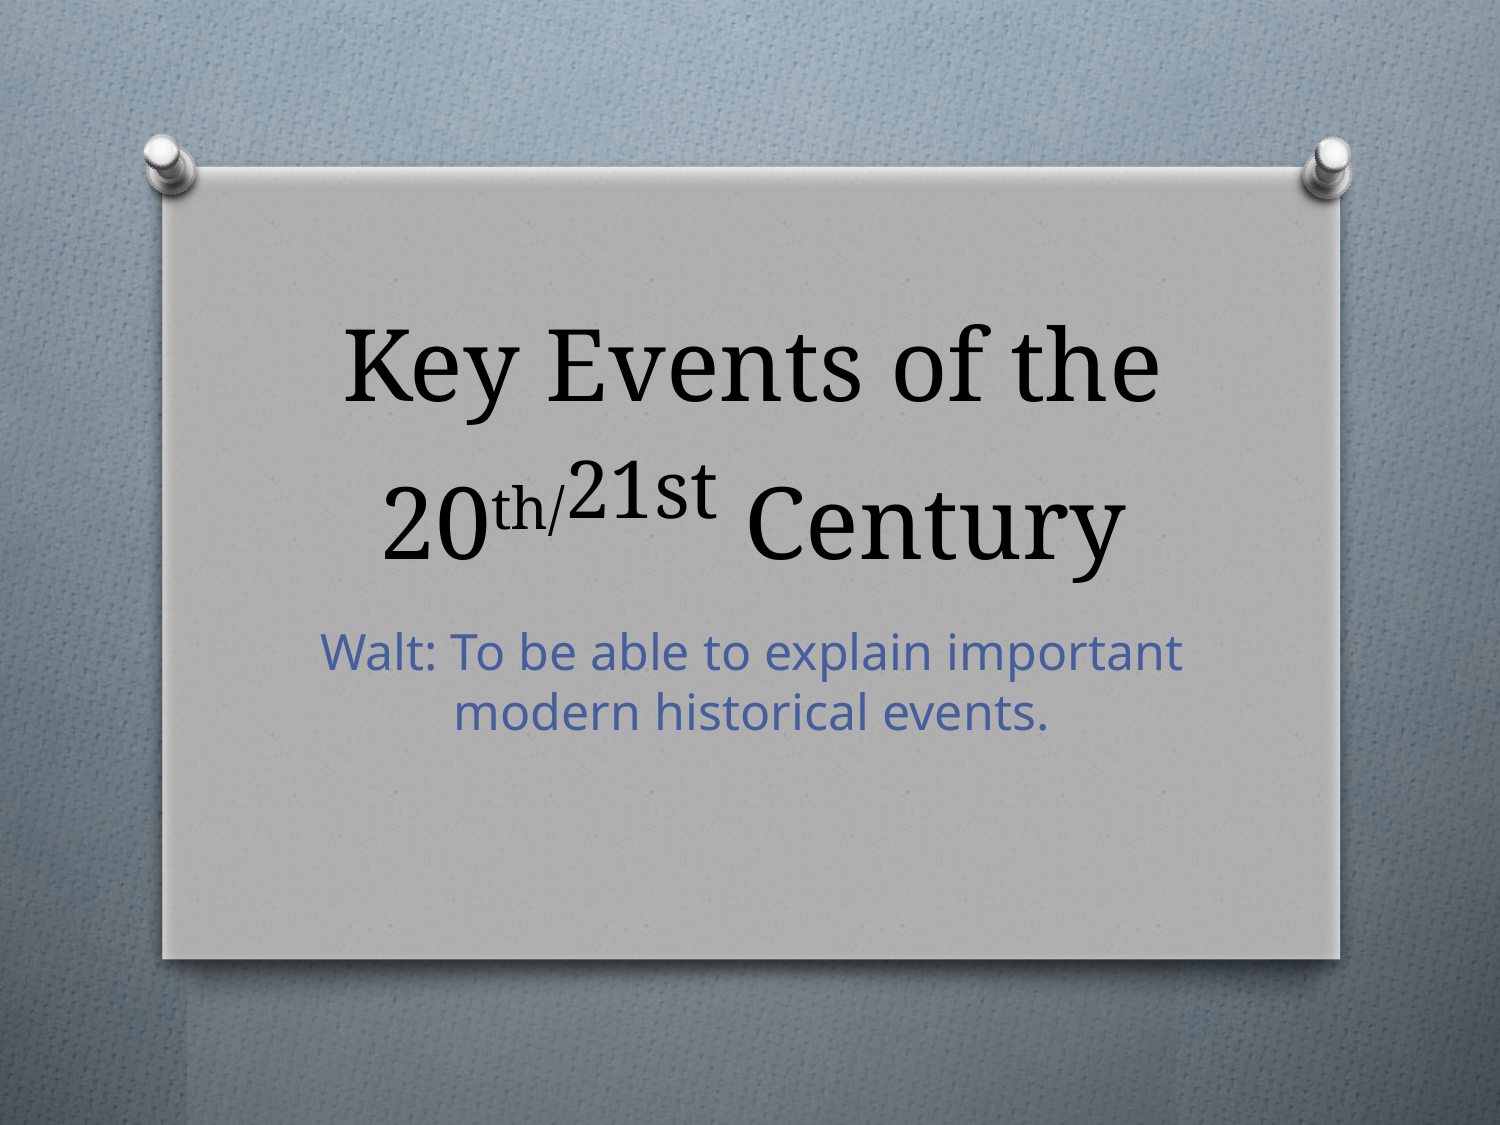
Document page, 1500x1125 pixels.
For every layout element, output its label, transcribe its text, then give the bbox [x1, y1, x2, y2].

title Key Events of the 20th/21st Century [283, 294, 1223, 595]
picture [1274, 109, 1396, 230]
subtitle Walt: To be able to explain important modern historical events. [283, 612, 1221, 863]
picture [112, 100, 235, 224]
